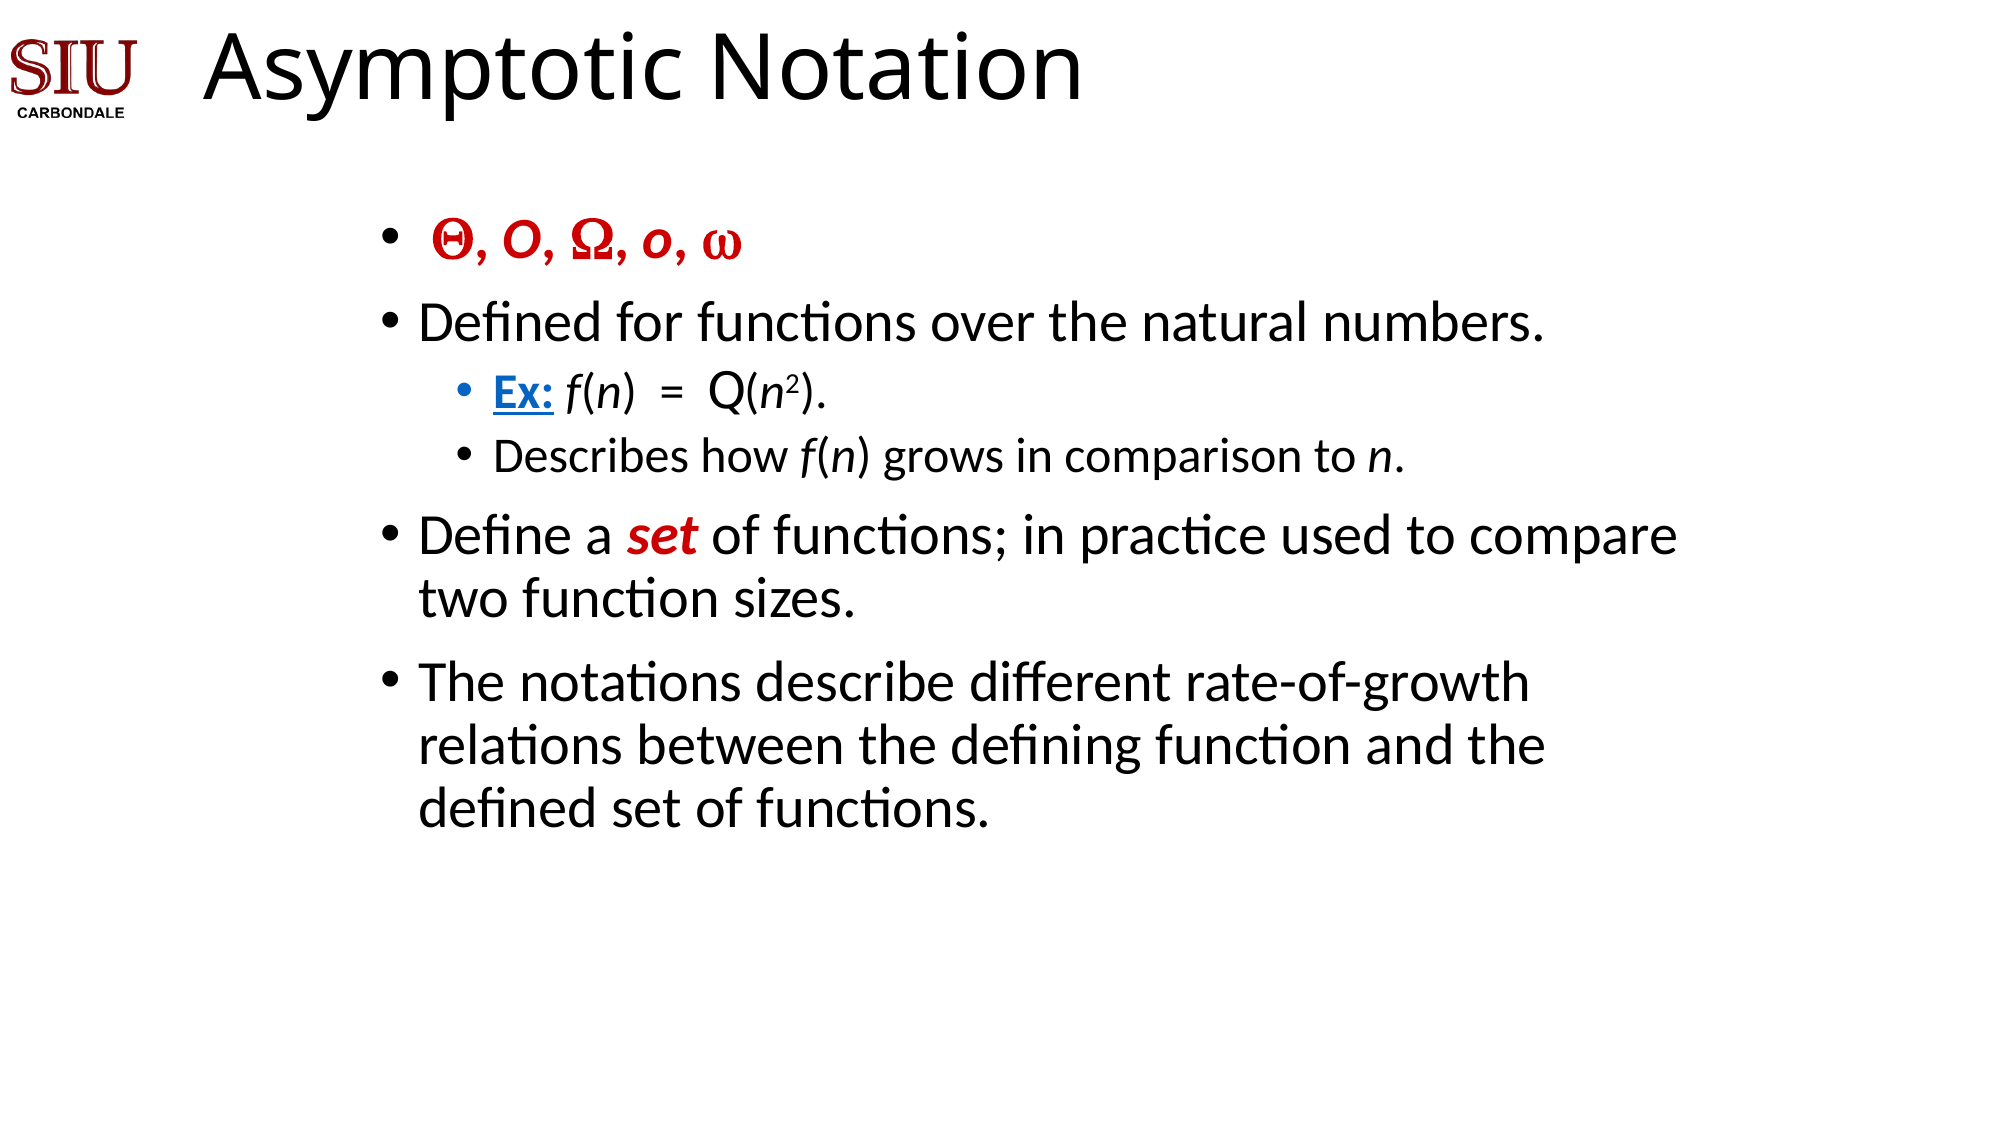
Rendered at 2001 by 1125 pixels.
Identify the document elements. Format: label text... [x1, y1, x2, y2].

picture [11, 39, 138, 118]
list Q, O, W, o, w Defined for functions over the natural numbers. Ex: f(n) = Q(n2). Describes how f(n) grows in comparison to n. Define a set of functions; in practice used to compare two function sizes. The notations describe different rate-of-growth relations between the defining function and the defined set of functions. [365, 200, 1721, 1045]
title Asymptotic Notation [188, 0, 1863, 147]
